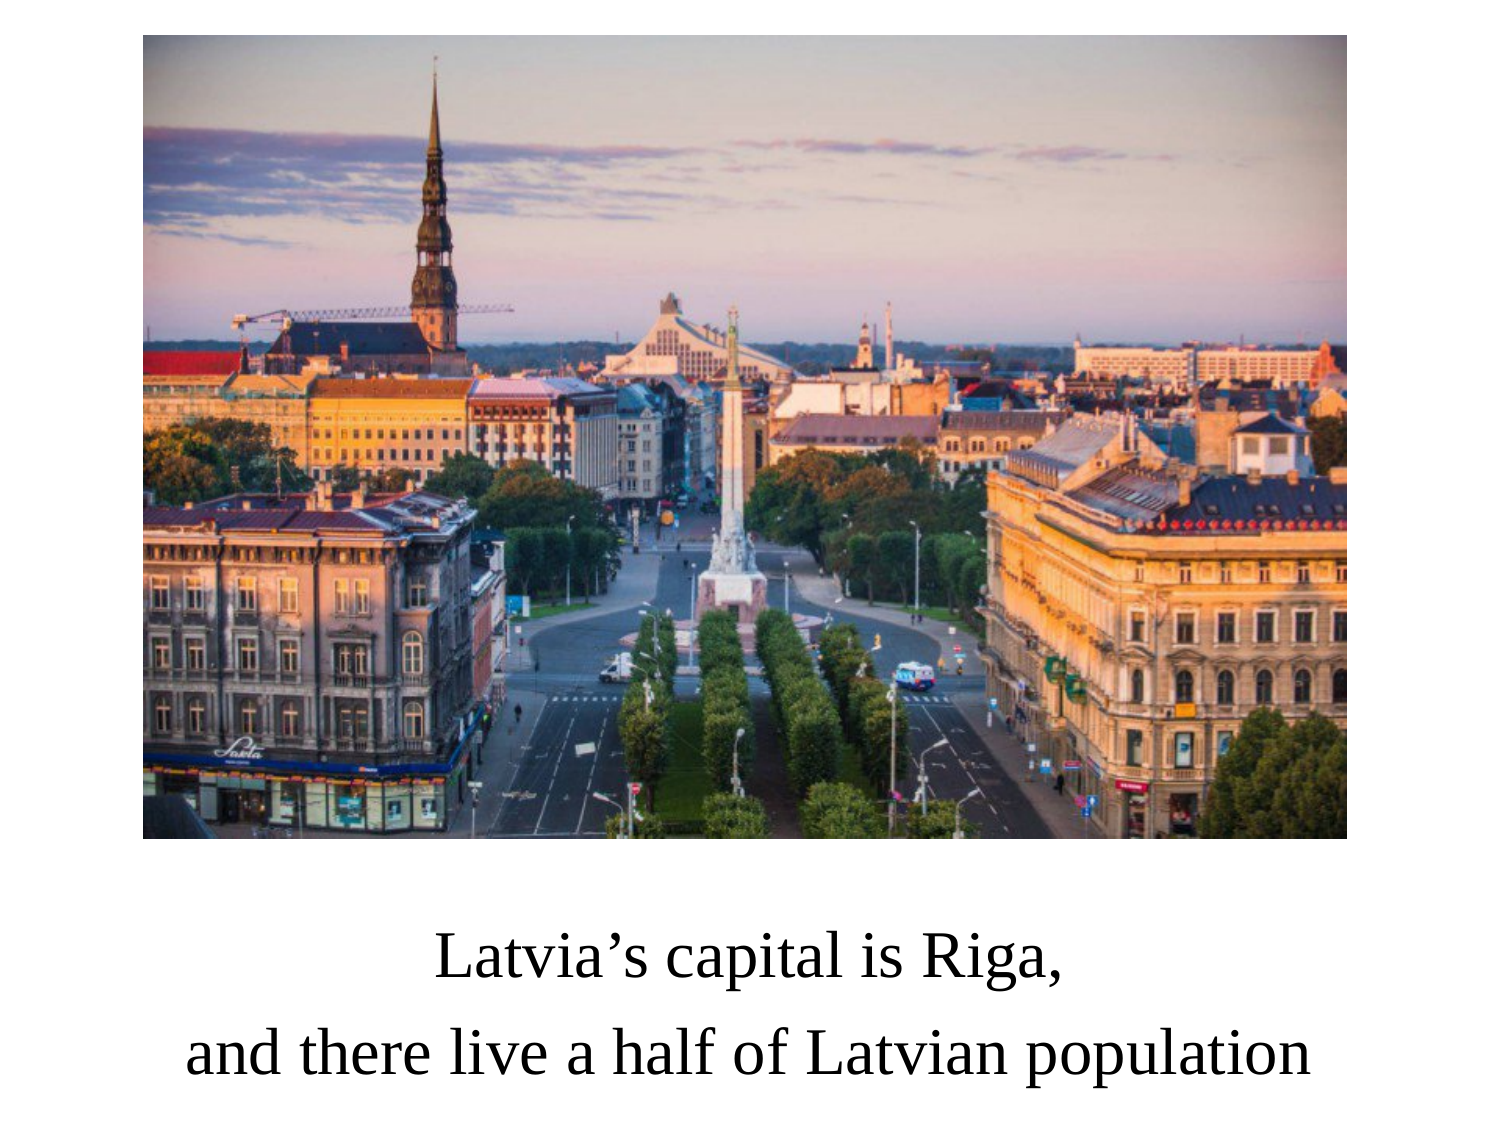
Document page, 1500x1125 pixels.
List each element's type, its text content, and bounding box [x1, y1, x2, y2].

picture [143, 35, 1347, 839]
subtitle Latvia’s capital is Riga, and there live a half of Latvian population [75, 814, 1425, 1088]
